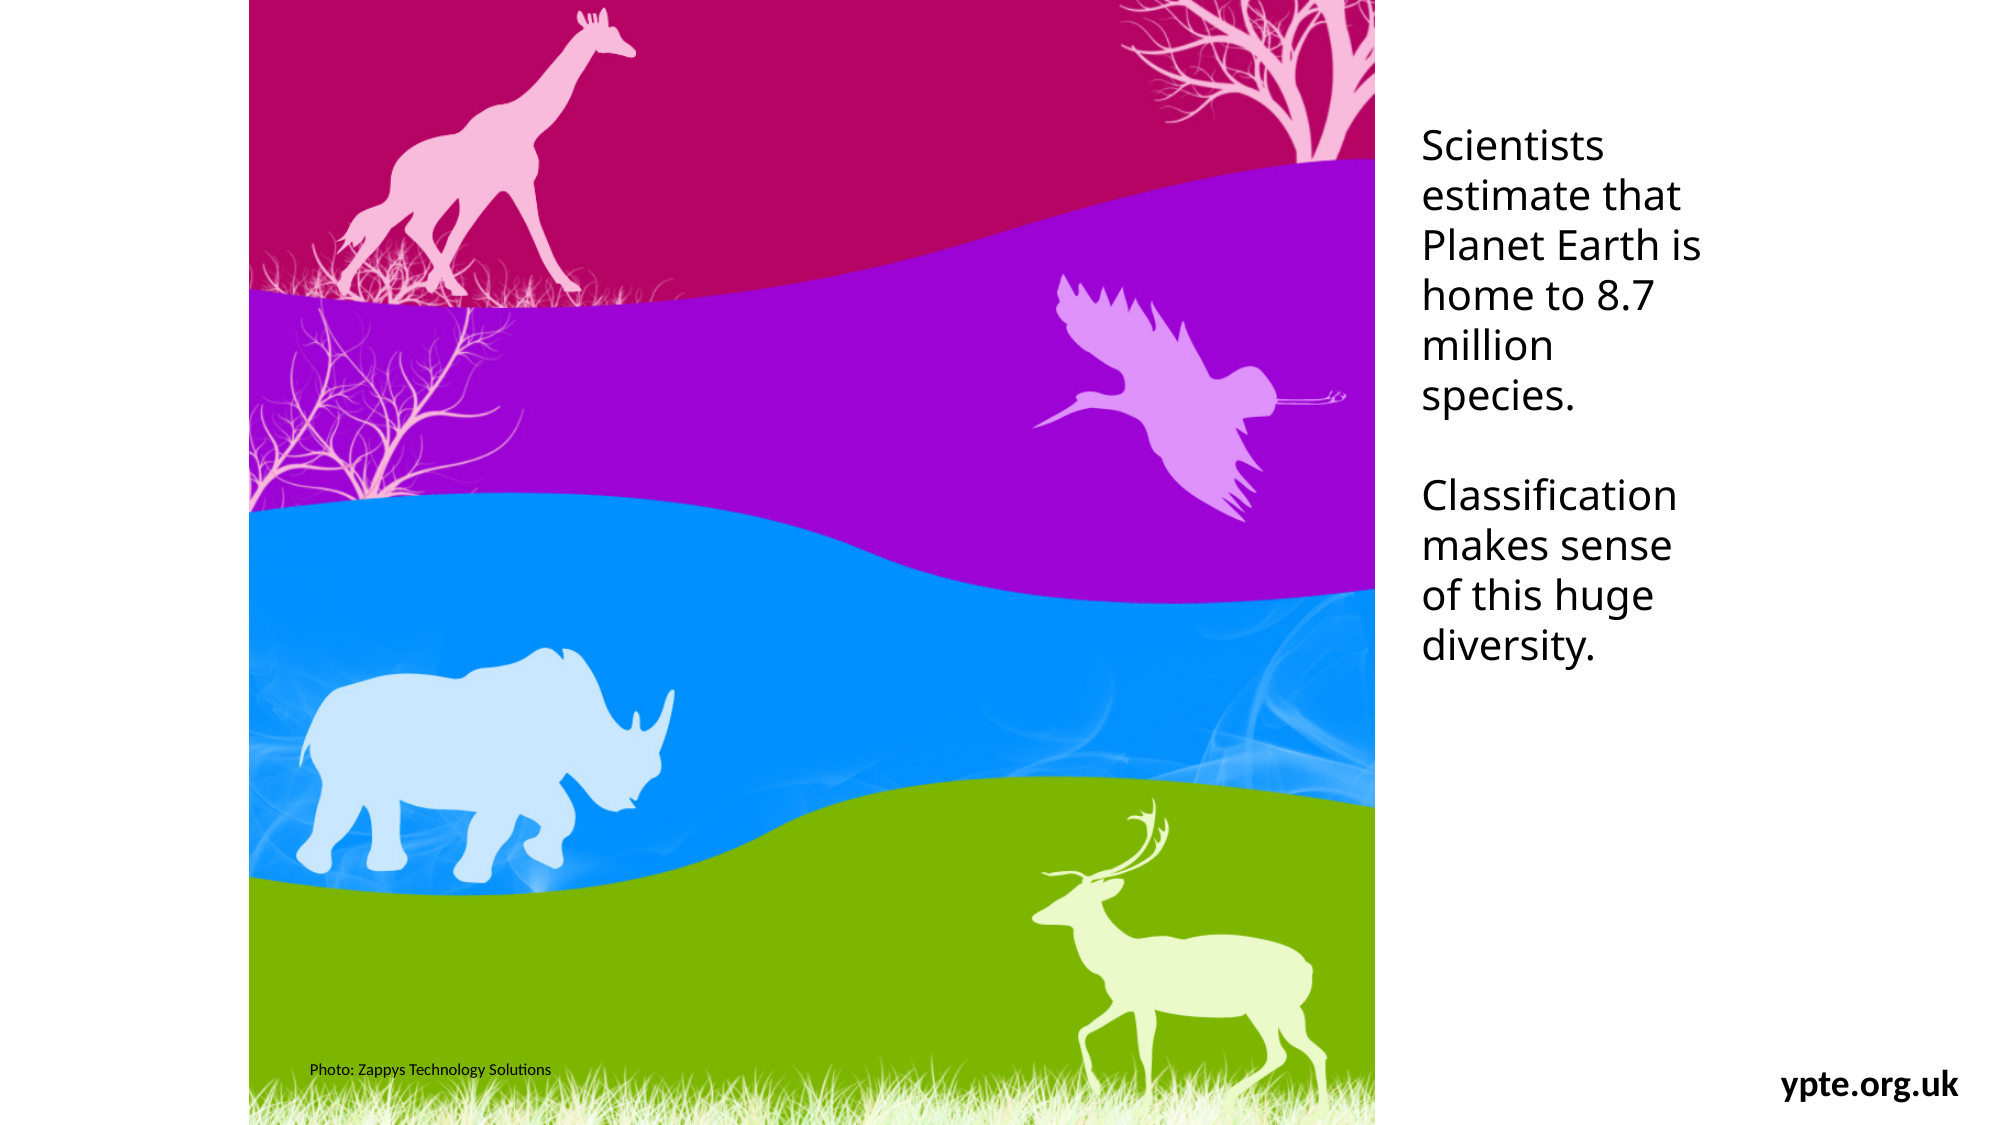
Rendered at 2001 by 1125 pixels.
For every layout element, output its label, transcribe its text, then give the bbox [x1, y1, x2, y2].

text_box Scientists estimate that Planet Earth is home to 8.7 million species. Classification makes sense of this huge diversity. [1406, 111, 1726, 677]
text_box ypte.org.uk [1765, 1051, 1974, 1112]
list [249, 0, 1375, 1125]
